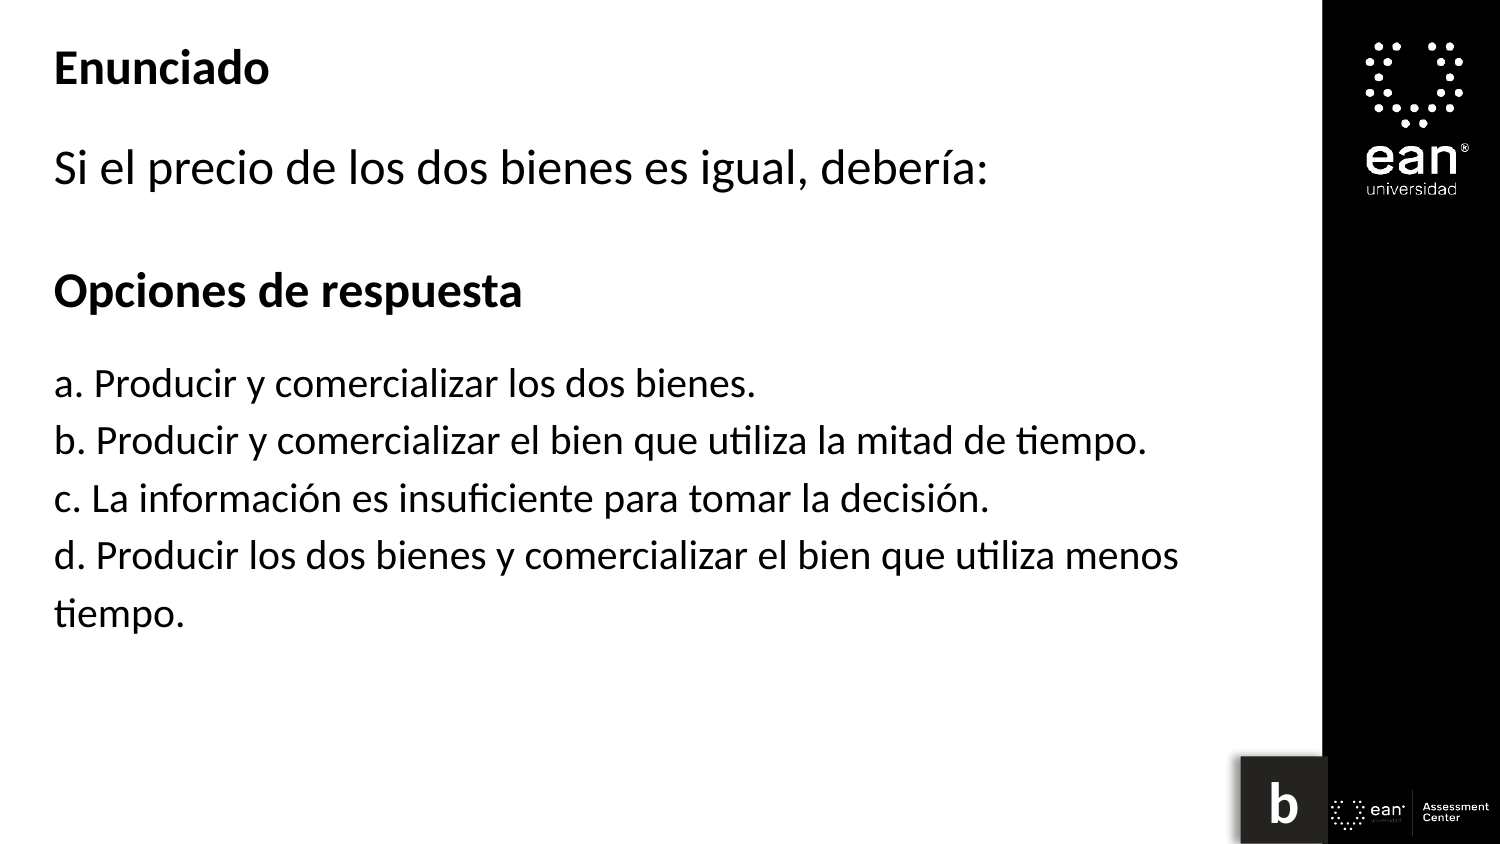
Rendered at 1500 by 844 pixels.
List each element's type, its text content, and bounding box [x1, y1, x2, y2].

text_box Si el precio de los dos bienes es igual, debería: [39, 118, 1285, 202]
text_box Enunciado [39, 27, 797, 102]
picture [0, 0, 1500, 844]
text_box Opciones de respuesta [39, 249, 797, 325]
text_box a. Producir y comercializar los dos bienes. b. Producir y comercializar el bien que utiliza la mitad de tiempo. c. La información es insuficiente para tomar la decisión. d. Producir los dos bienes y comercializar el bien que utiliza menos tiempo. [39, 340, 1285, 643]
text_box b [1238, 754, 1330, 844]
